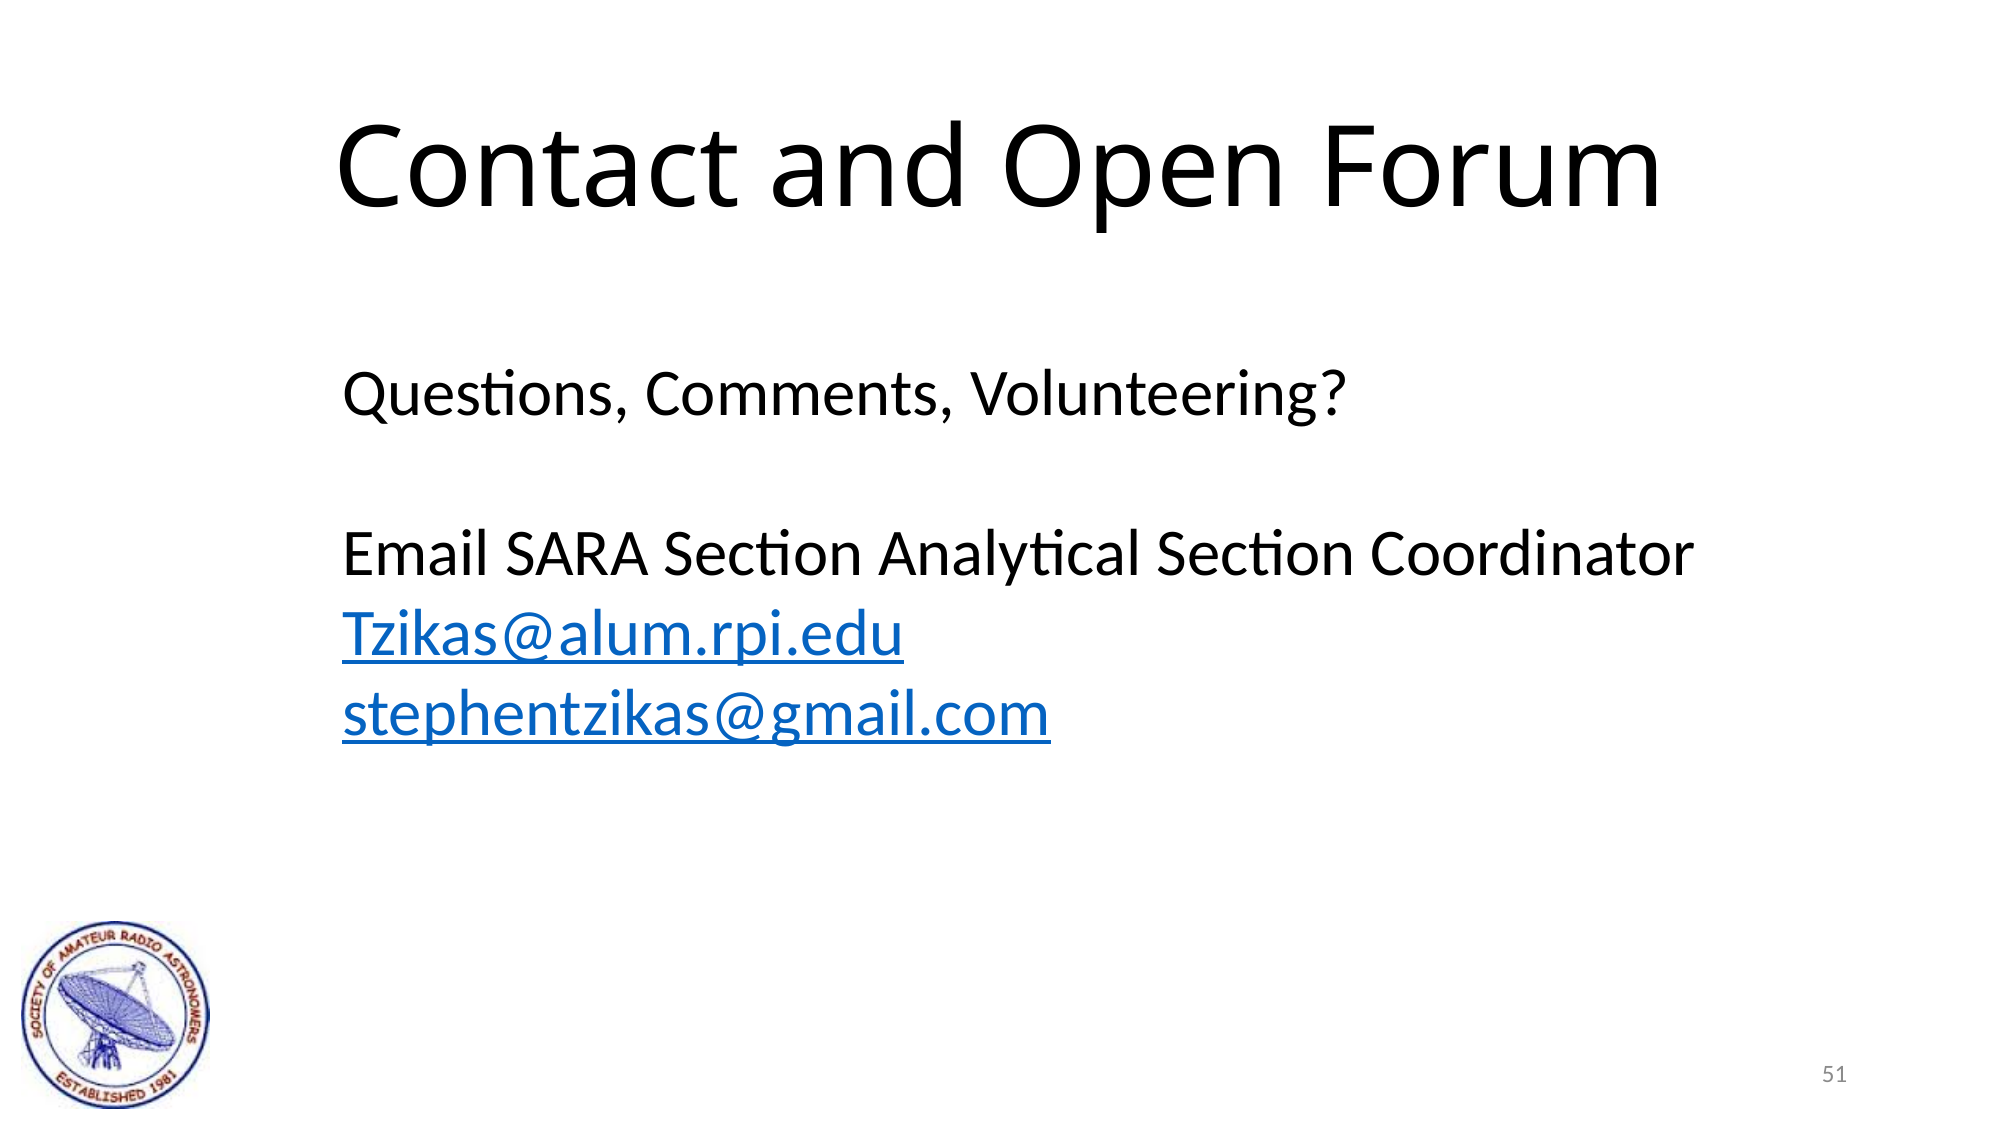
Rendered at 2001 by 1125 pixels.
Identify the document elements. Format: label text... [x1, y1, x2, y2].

picture [21, 921, 210, 1109]
title Contact and Open Forum [137, 61, 1863, 279]
slide_number 51 [1412, 1042, 1863, 1103]
text_box Questions, Comments, Volunteering? Email SARA Section Analytical Section Coordinator Tzikas@alum.rpi.edu stephentzikas@gmail.com [327, 341, 1717, 837]
